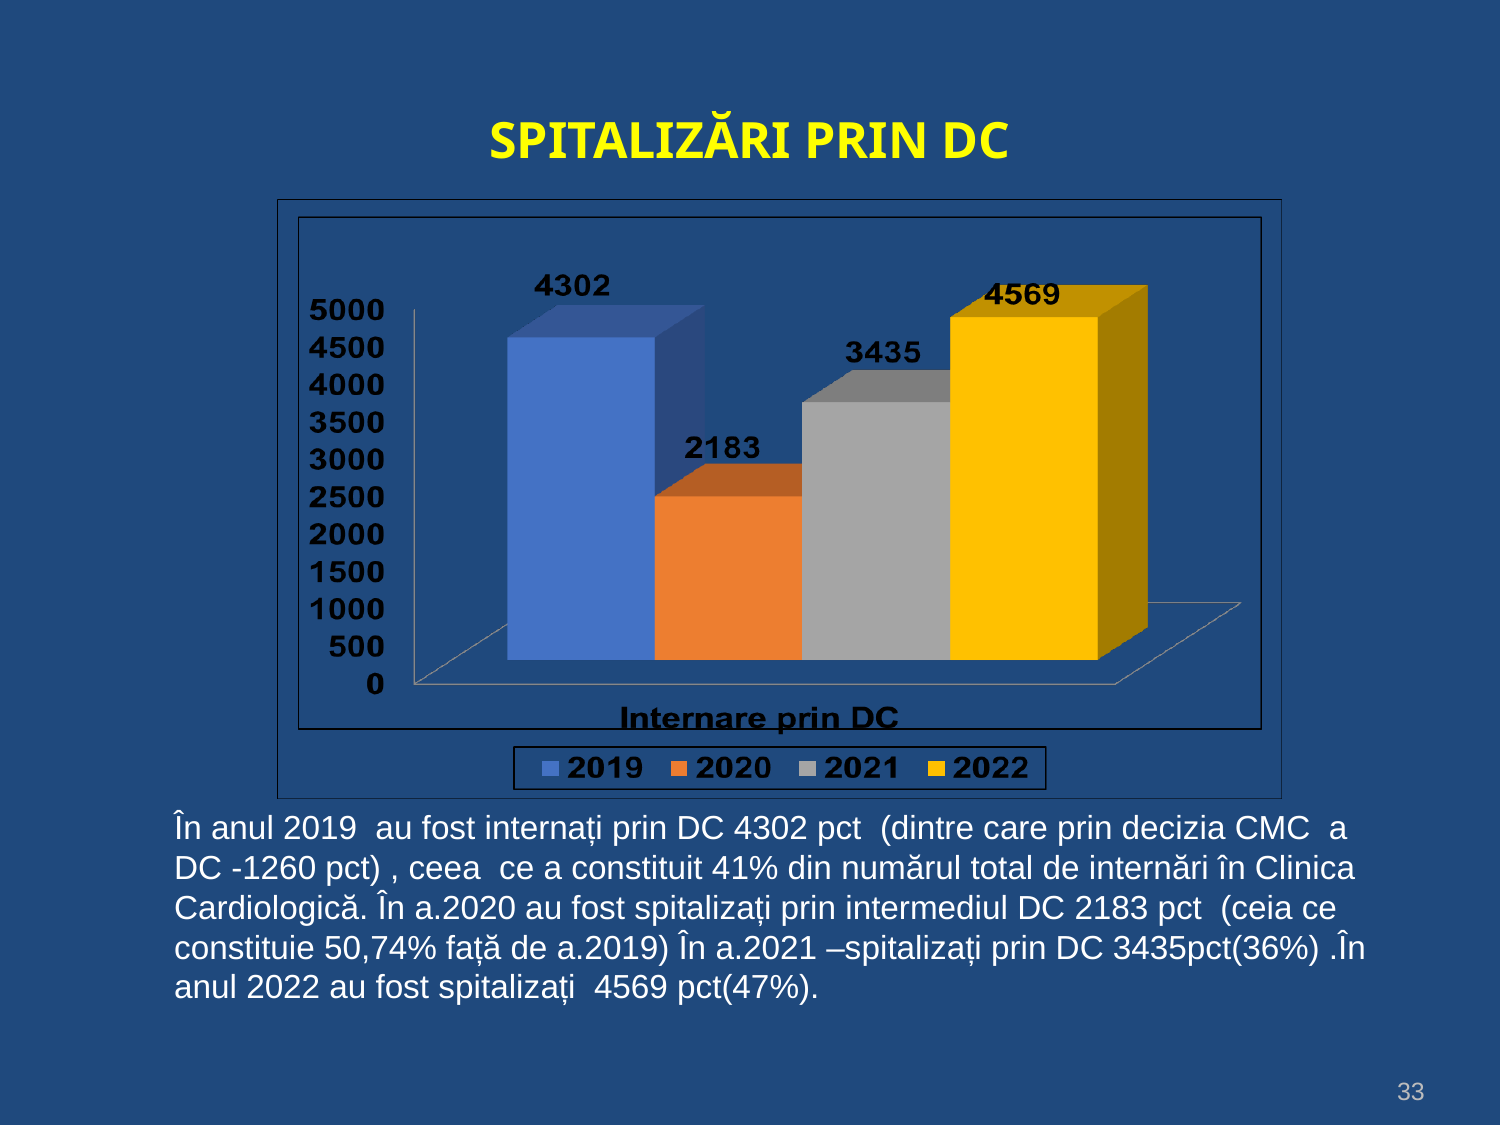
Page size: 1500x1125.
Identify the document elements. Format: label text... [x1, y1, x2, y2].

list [277, 199, 1282, 799]
slide_number 33 [1299, 1052, 1425, 1113]
title SPITALIZĂRI PRIN DC [75, 45, 1425, 233]
text_box În anul 2019 au fost internați prin DC 4302 pct (dintre care prin decizia CMC a DC -1260 pct) , ceea ce a constituit 41% din numărul total de internări în Clinica Cardiologică. În a.2020 au fost spitalizați prin intermediul DC 2183 pct (ceia ce constituie 50,74% față de a.2019) În a.2021 –spitalizați prin DC 3435pct(36%) .În anul 2022 au fost spitalizați 4569 pct(47%). [159, 798, 1412, 1013]
